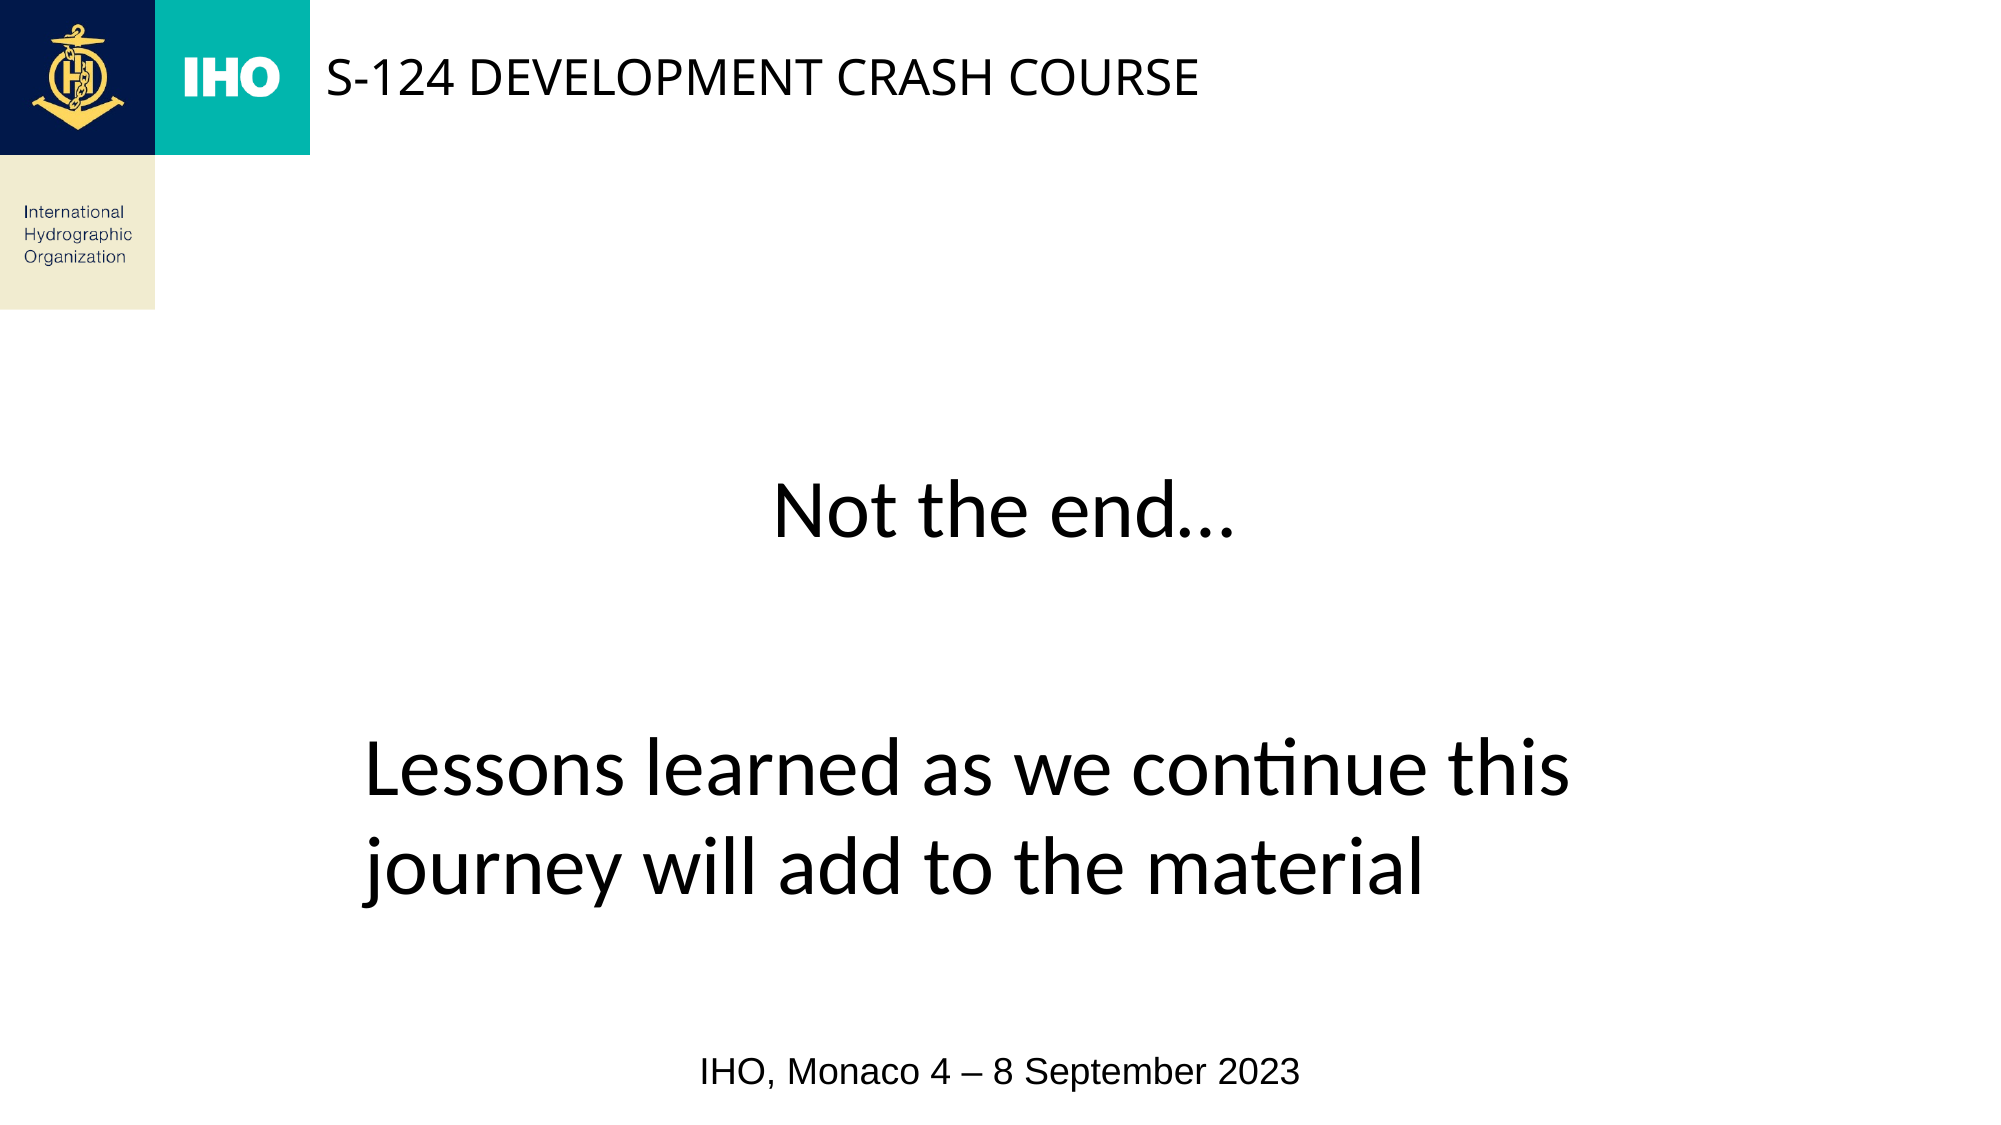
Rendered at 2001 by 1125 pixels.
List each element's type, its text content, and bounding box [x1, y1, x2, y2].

text_box S-124 Development Crash course [310, 0, 1999, 159]
text_box Not the end… [758, 446, 1593, 562]
text_box Lessons learned as we continue this journey will add to the material [349, 704, 1735, 919]
picture [0, 0, 310, 310]
footer IHO, Monaco 4 – 8 September 2023 [446, 1028, 1554, 1111]
